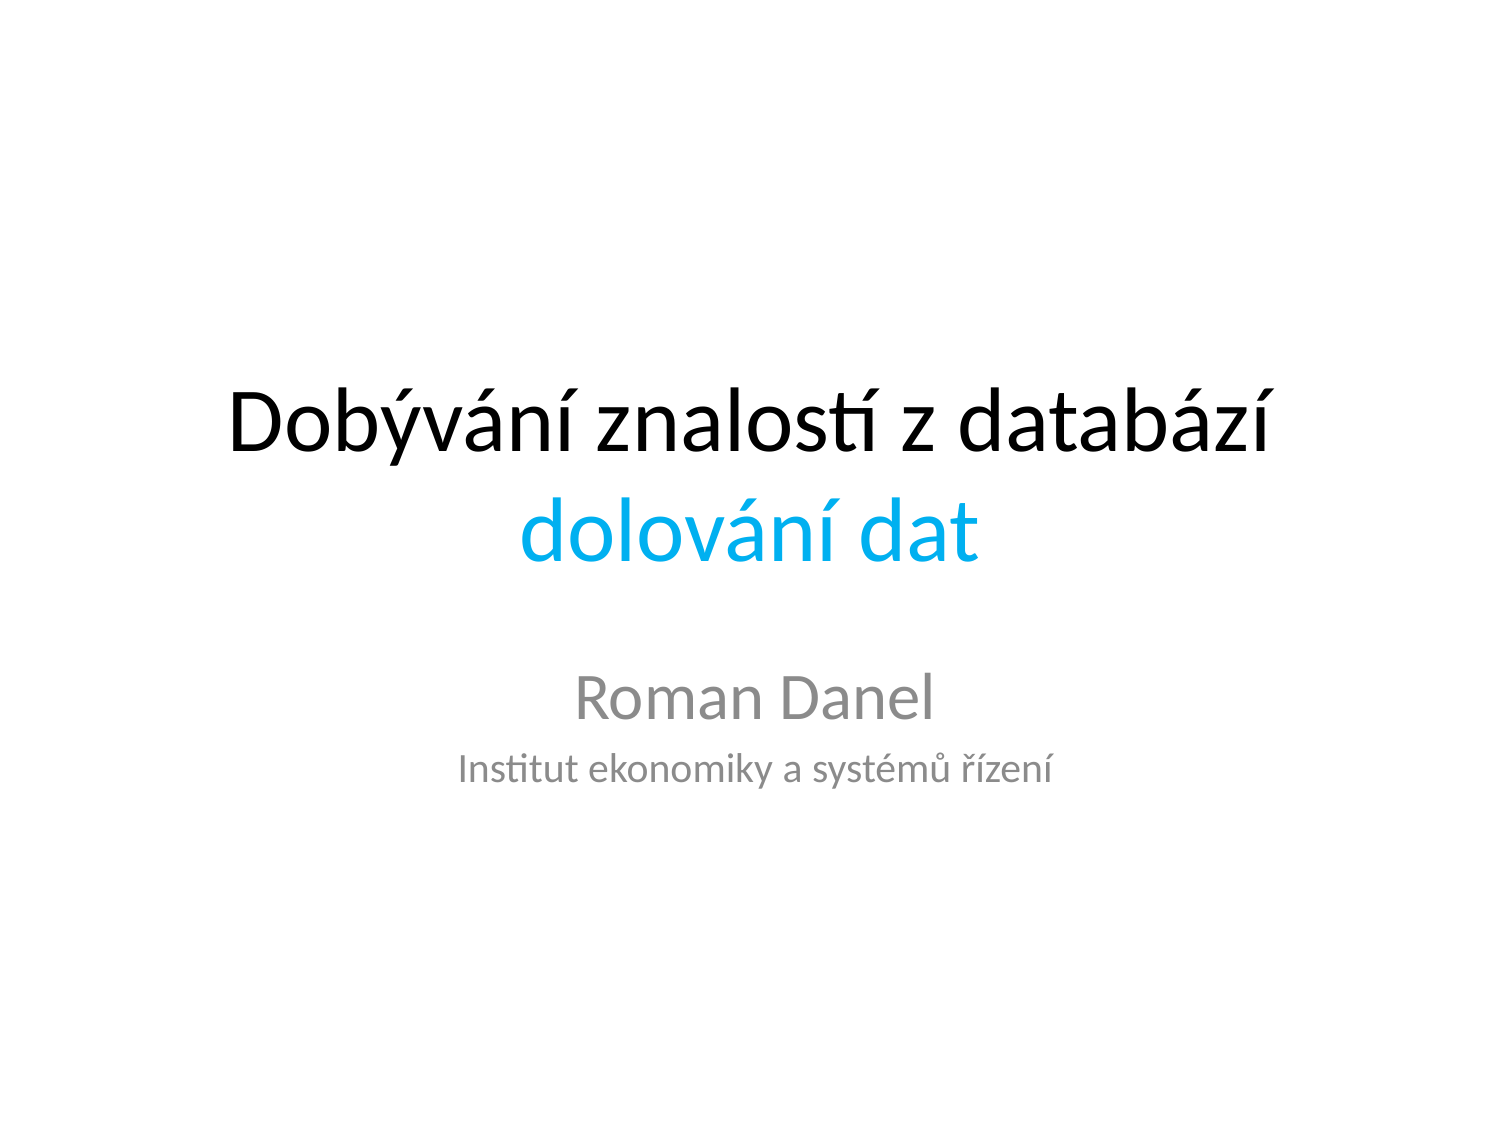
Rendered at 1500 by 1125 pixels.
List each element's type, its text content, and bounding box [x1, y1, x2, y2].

subtitle Roman Danel Institut ekonomiky a systémů řízení [230, 645, 1281, 933]
title Dobývání znalostí z databází dolování dat [112, 349, 1388, 591]
